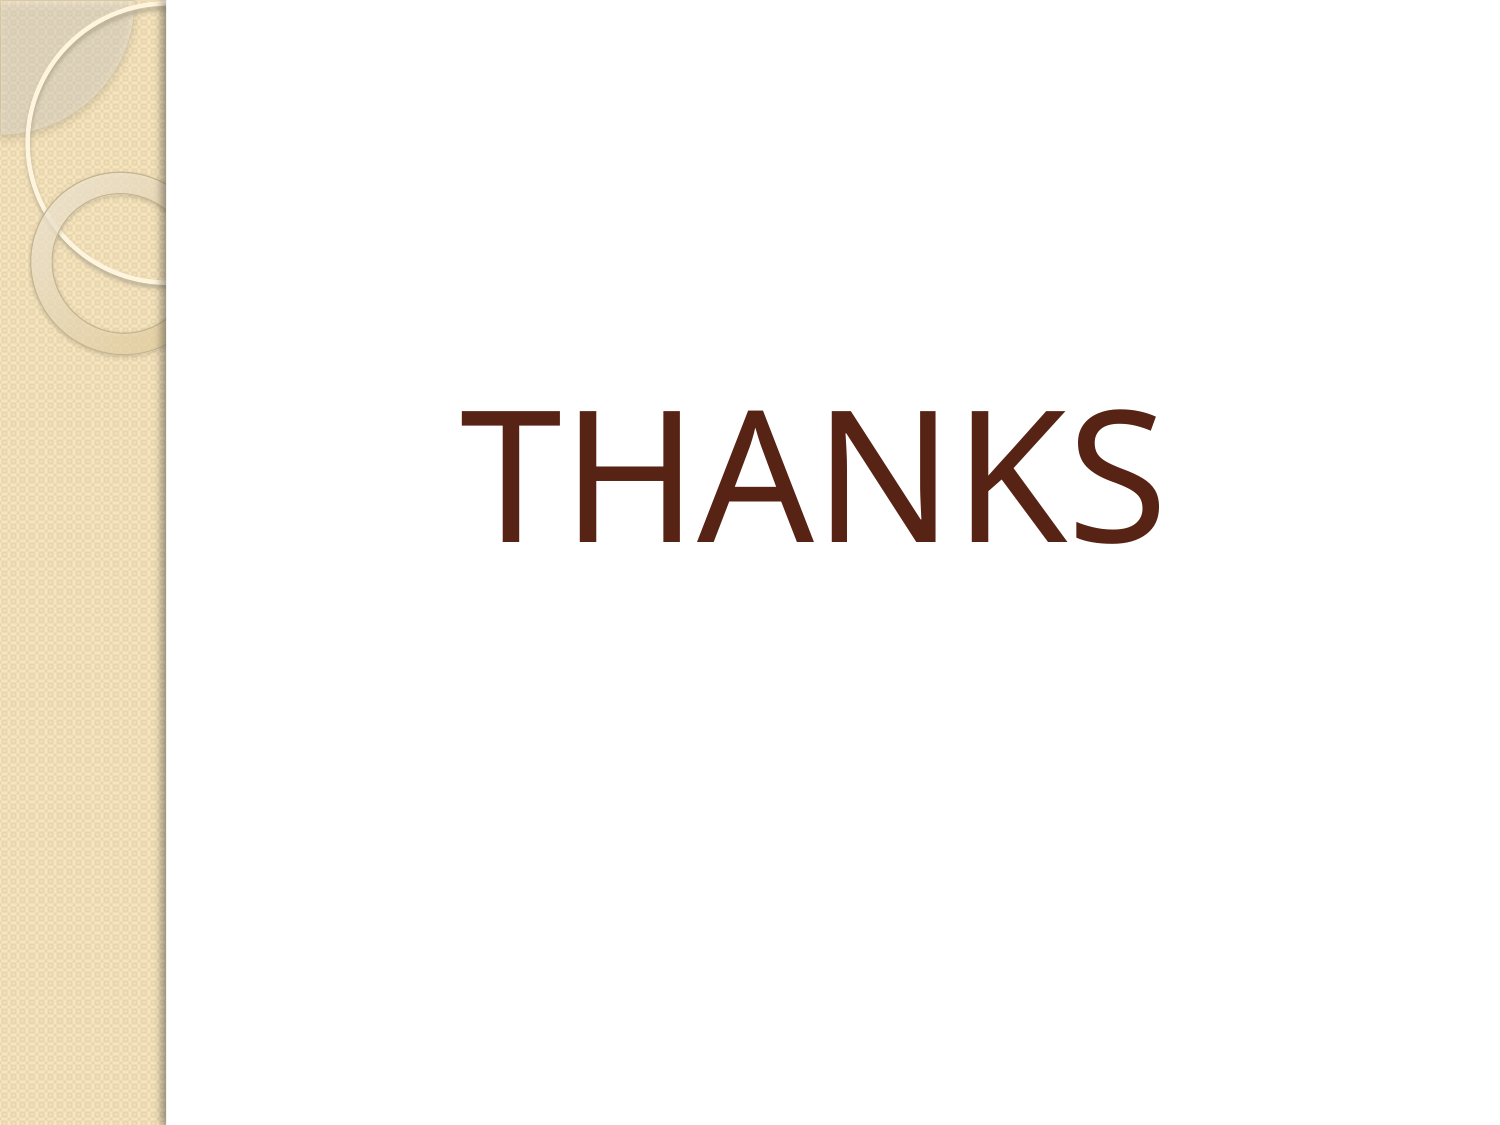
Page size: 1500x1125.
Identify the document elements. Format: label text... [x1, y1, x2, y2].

title THANKS [199, 375, 1430, 563]
